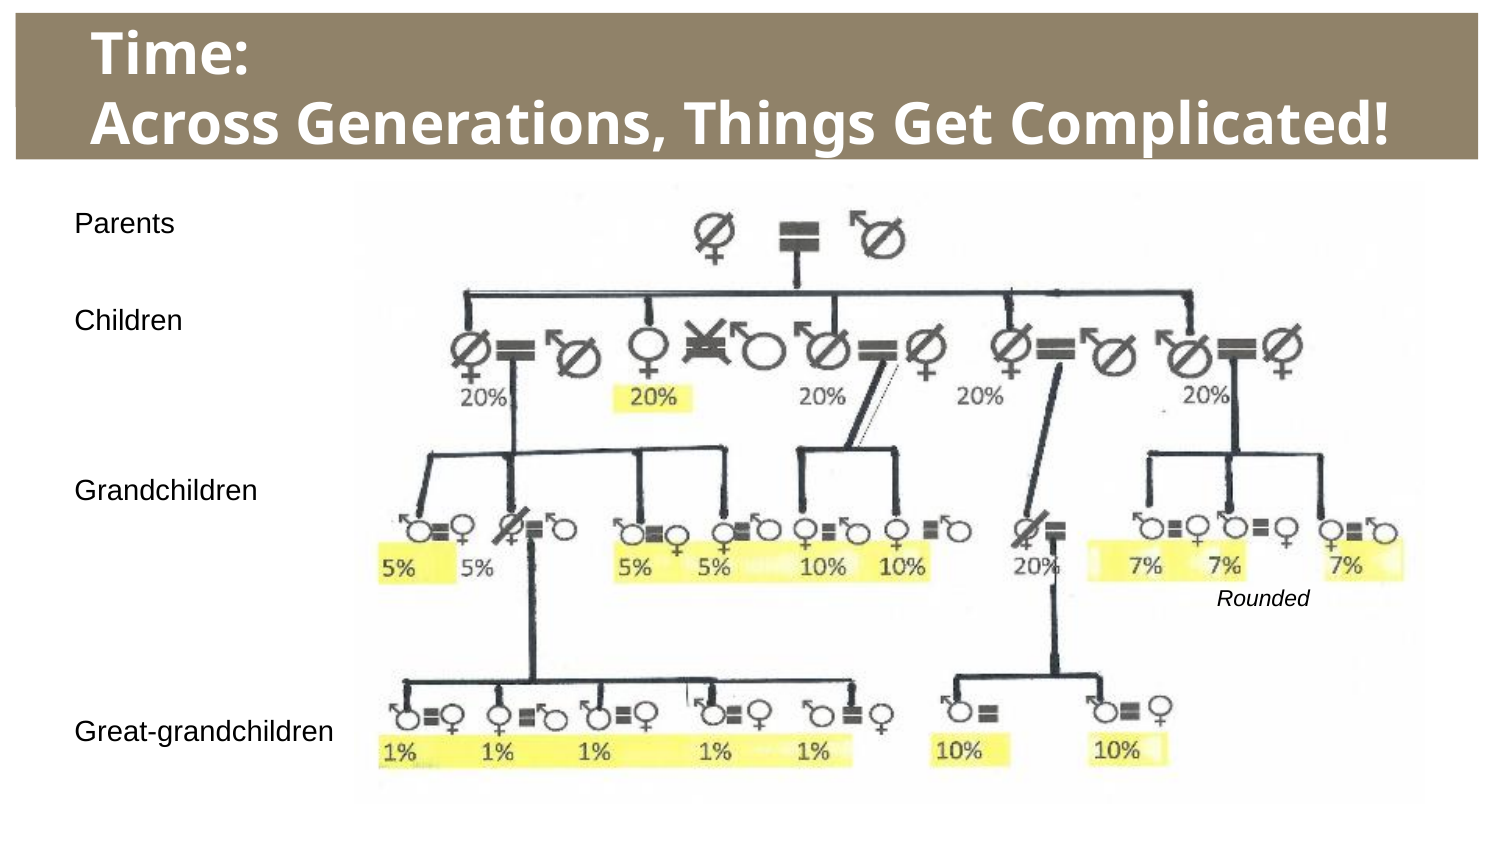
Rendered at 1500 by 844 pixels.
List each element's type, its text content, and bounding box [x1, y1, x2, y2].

text_box Children [59, 293, 246, 344]
list Time: Across Generations, Things Get Complicated! [50, 0, 1479, 120]
text_box Grandchildren [59, 464, 293, 514]
text_box [15, 13, 1479, 160]
text_box Parents [59, 196, 246, 247]
text_box Great-grandchildren [59, 705, 349, 756]
picture [354, 181, 1426, 805]
